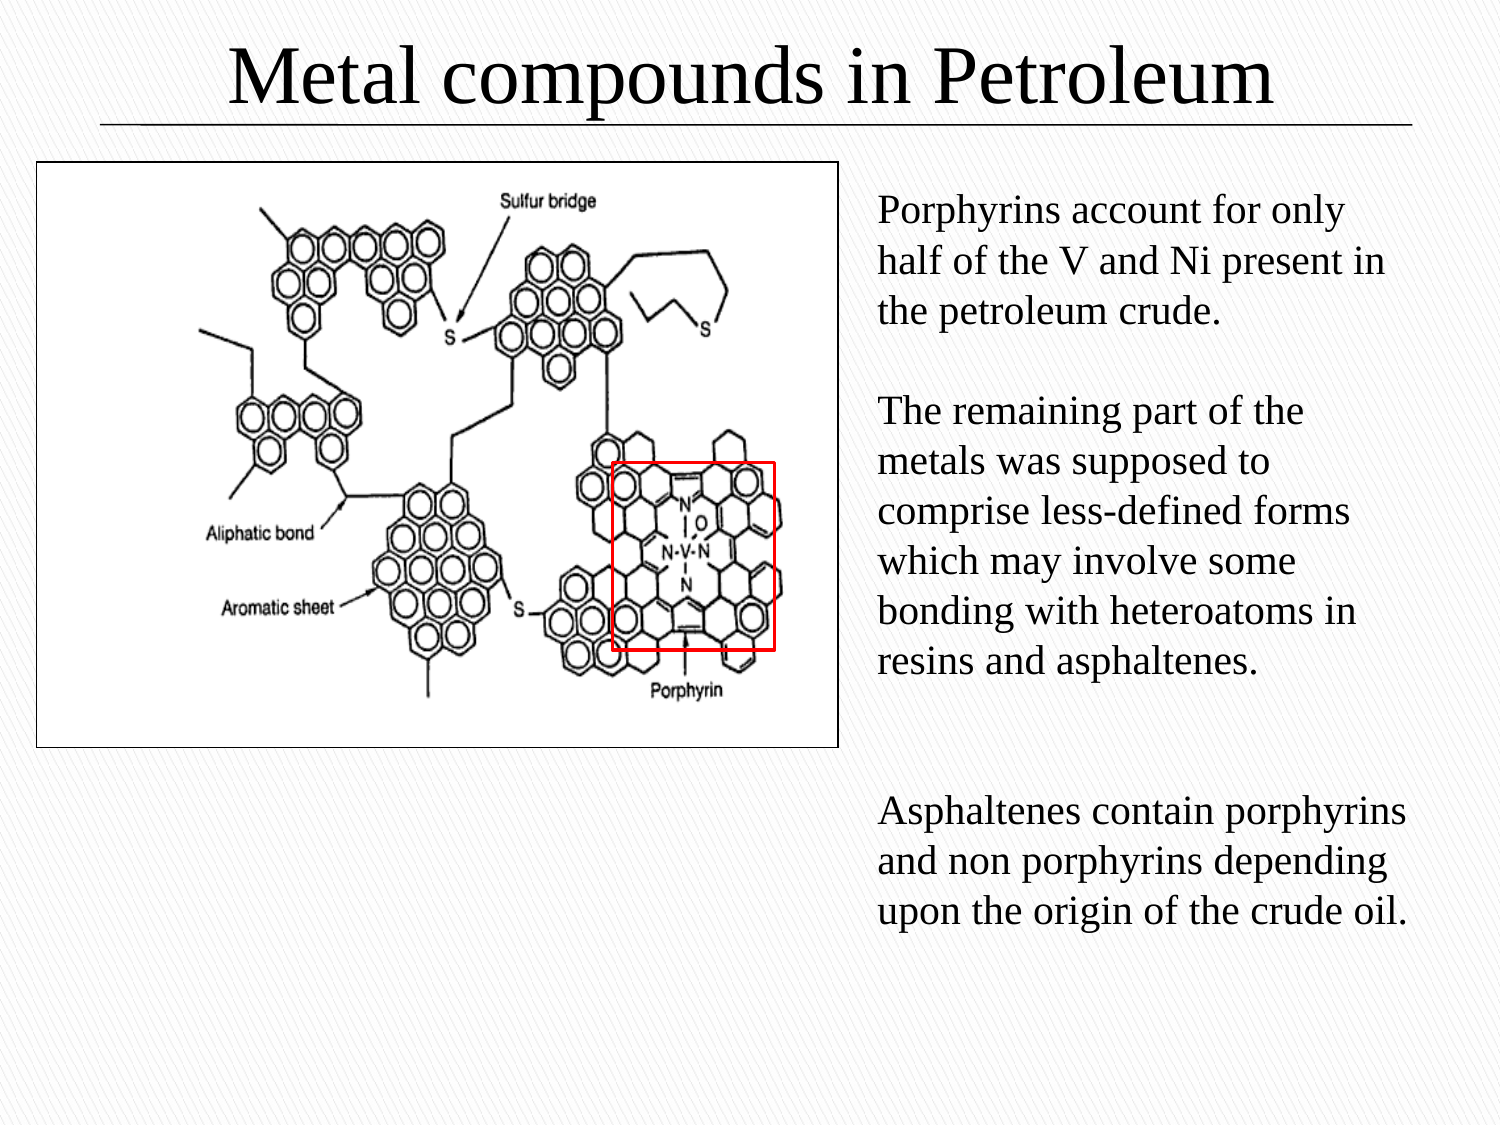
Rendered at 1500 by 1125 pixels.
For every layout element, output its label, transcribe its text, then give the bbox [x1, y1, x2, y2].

list Metal compounds in Petroleum [85, 12, 1400, 143]
picture [37, 162, 838, 748]
text_box Porphyrins account for only half of the V and Ni present in the petroleum crude. The remaining part of the metals was supposed to comprise less-defined forms which may involve some bonding with heteroatoms in resins and asphaltenes. Asphaltenes contain porphyrins and non porphyrins depending upon the origin of the crude oil. [862, 174, 1425, 940]
